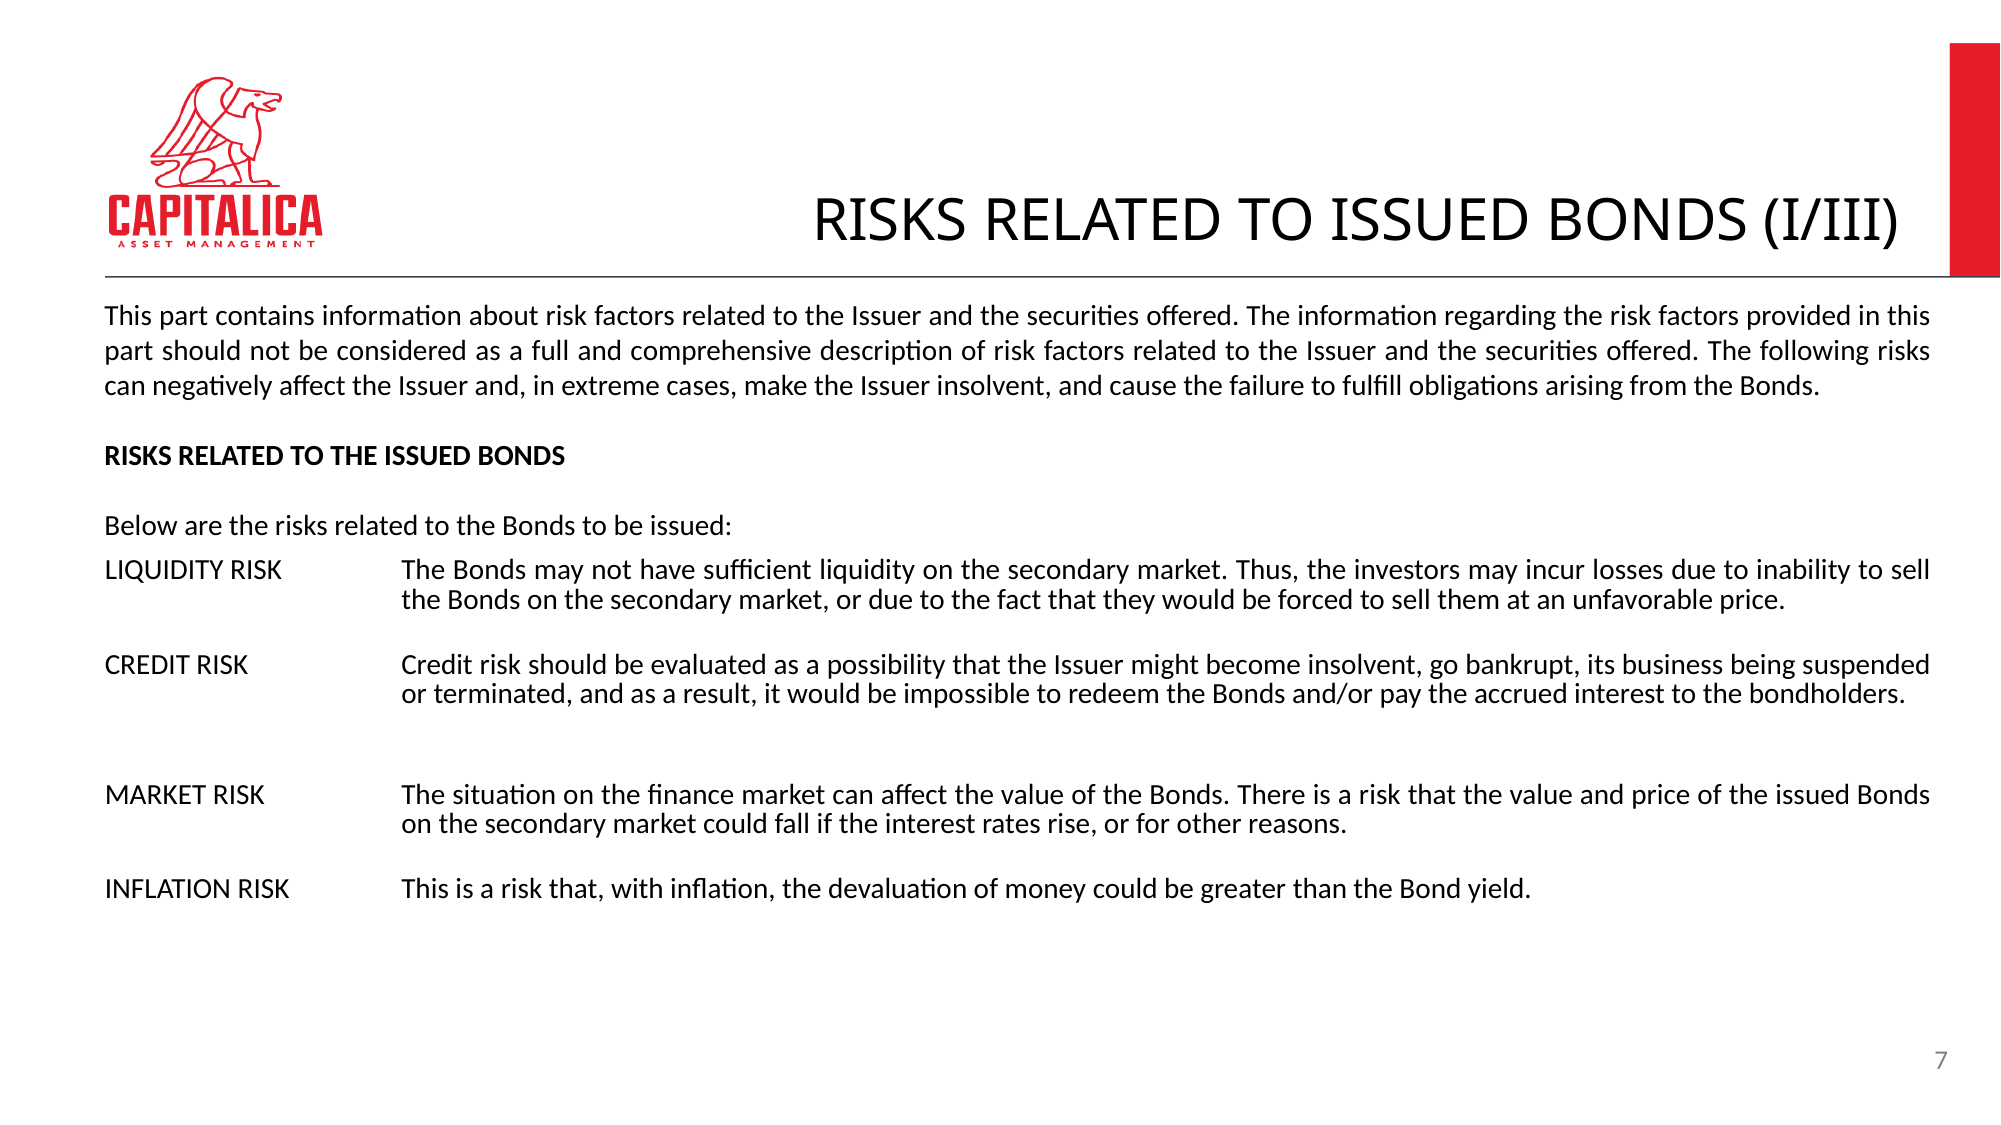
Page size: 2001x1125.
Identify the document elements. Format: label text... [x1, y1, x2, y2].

table_cell Credit risk should be evaluated as a possibility that the Issuer might become insolvent, go bankrupt, its business being suspended or terminated, and as a result, it would be impossible to redeem the Bonds and/or pay the accrued interest to the bondholders. [386, 645, 1947, 775]
table_cell This is a risk that, with inflation, the devaluation of money could be greater than the Bond yield. [386, 869, 1947, 931]
table_cell CREDIT RISK [90, 645, 386, 775]
table_header LIQUIDITY RISK [90, 550, 386, 645]
table_cell The situation on the finance market can affect the value of the Bonds. There is a risk that the value and price of the issued Bonds on the secondary market could fall if the interest rates rise, or for other reasons. [386, 775, 1947, 869]
table_cell INFLATION RISK [90, 869, 386, 931]
picture [0, 0, 2000, 279]
table_header The Bonds may not have sufficient liquidity on the secondary market. Thus, the investors may incur losses due to inability to sell the Bonds on the secondary market, or due to the fact that they would be forced to sell them at an unfavorable price. [386, 550, 1947, 645]
text_box This part contains information about risk factors related to the Issuer and the securities offered. The information regarding the risk factors provided in this part should not be considered as a full and comprehensive description of risk factors related to the Issuer and the securities offered. The following risks can negatively affect the Issuer and, in extreme cases, make the Issuer insolvent, and cause the failure to fulfill obligations arising from the Bonds. RISKS RELATED TO THE ISSUED BONDS Below are the risks related to the Bonds to be issued: [89, 289, 1947, 654]
table_cell MARKET RISK [90, 775, 386, 869]
text_box 7 [1869, 1032, 1968, 1086]
